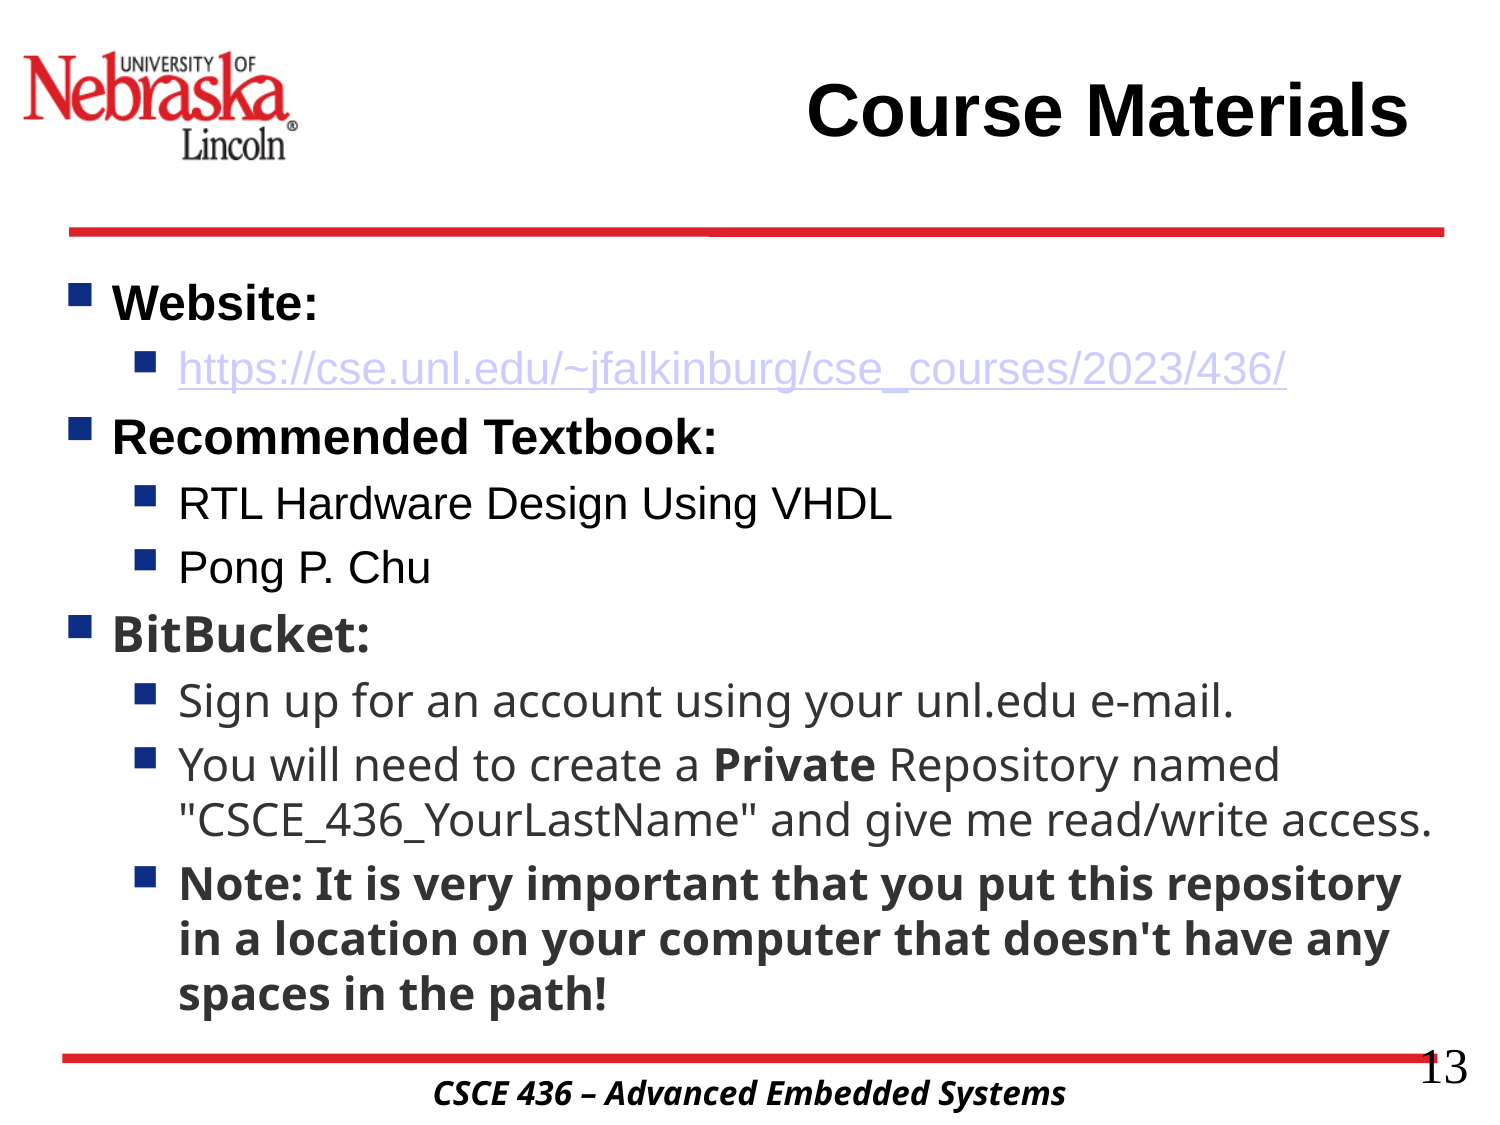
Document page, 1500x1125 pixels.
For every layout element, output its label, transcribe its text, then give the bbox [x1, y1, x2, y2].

slide_number 13 [1133, 1025, 1484, 1105]
picture [1, 32, 313, 181]
list Website: https://cse.unl.edu/~jfalkinburg/cse_courses/2023/436/ Recommended Textbook: RTL Hardware Design Using VHDL Pong P. Chu BitBucket: Sign up for an account using your unl.edu e-mail. You will need to create a Private Repository named "CSCE_436_YourLastName" and give me read/write access. Note: It is very important that you put this repository in a location on your computer that doesn't have any spaces in the path! [49, 262, 1463, 1006]
title Course Materials [313, 12, 1427, 201]
